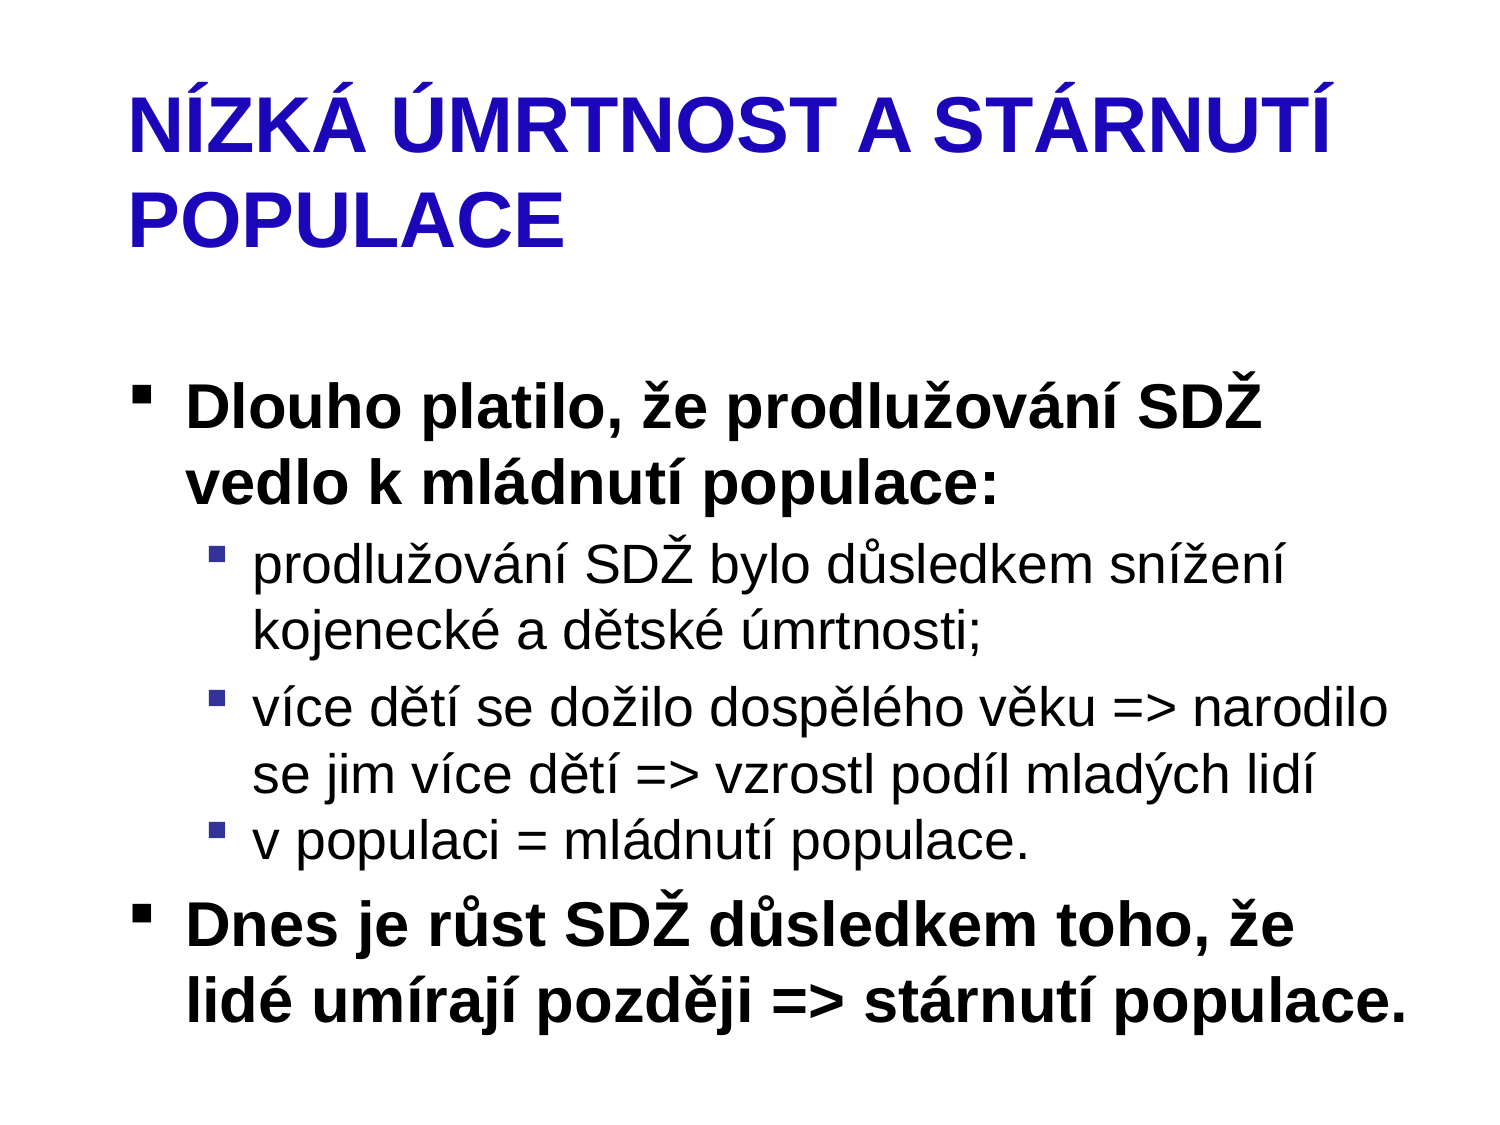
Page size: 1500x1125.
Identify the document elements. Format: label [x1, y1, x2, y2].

list [112, 66, 1425, 1059]
